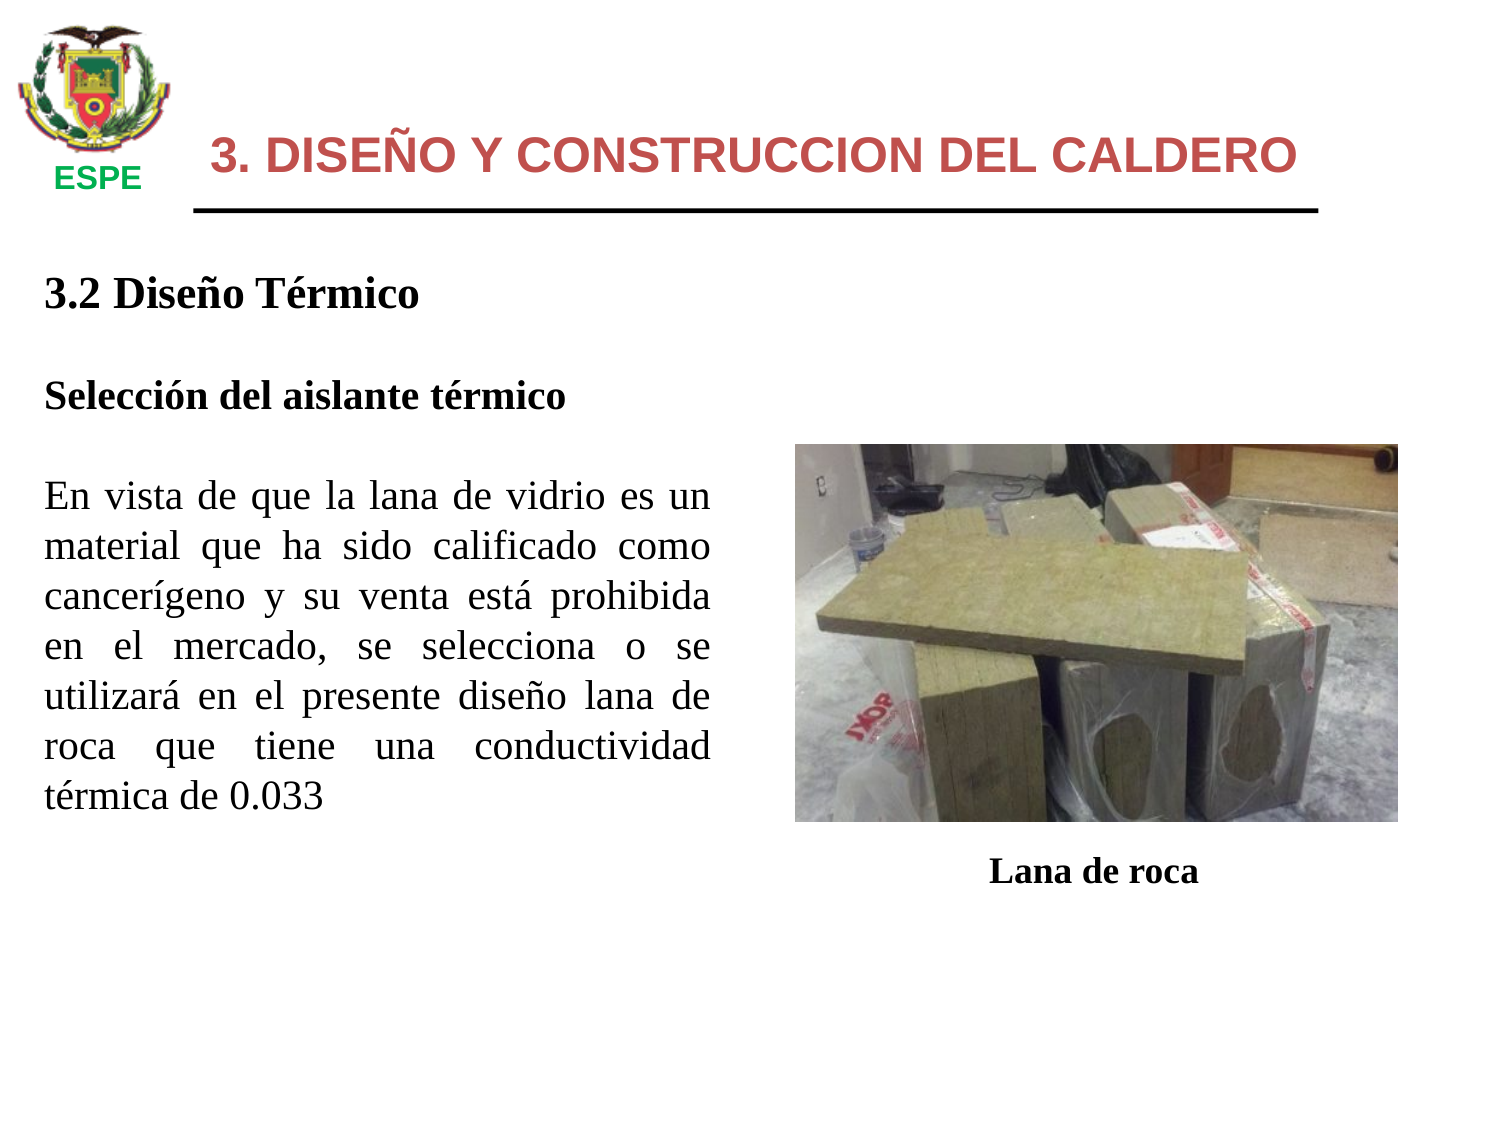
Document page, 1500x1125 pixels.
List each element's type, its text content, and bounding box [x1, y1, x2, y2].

text_box Lana de roca [974, 838, 1447, 899]
text_box 3.2 Diseño Térmico Selección del aislante térmico En vista de que la lana de vidrio es un material que ha sido calificado como cancerígeno y su venta está prohibida en el mercado, se selecciona o se utilizará en el presente diseño lana de roca que tiene una conductividad térmica de 0.033 [29, 255, 727, 1125]
text_box ESPE [29, 169, 167, 204]
picture [9, 5, 184, 162]
text_box 3. DISEÑO Y CONSTRUCCION DEL CALDERO [184, 115, 1325, 190]
picture [795, 444, 1399, 822]
